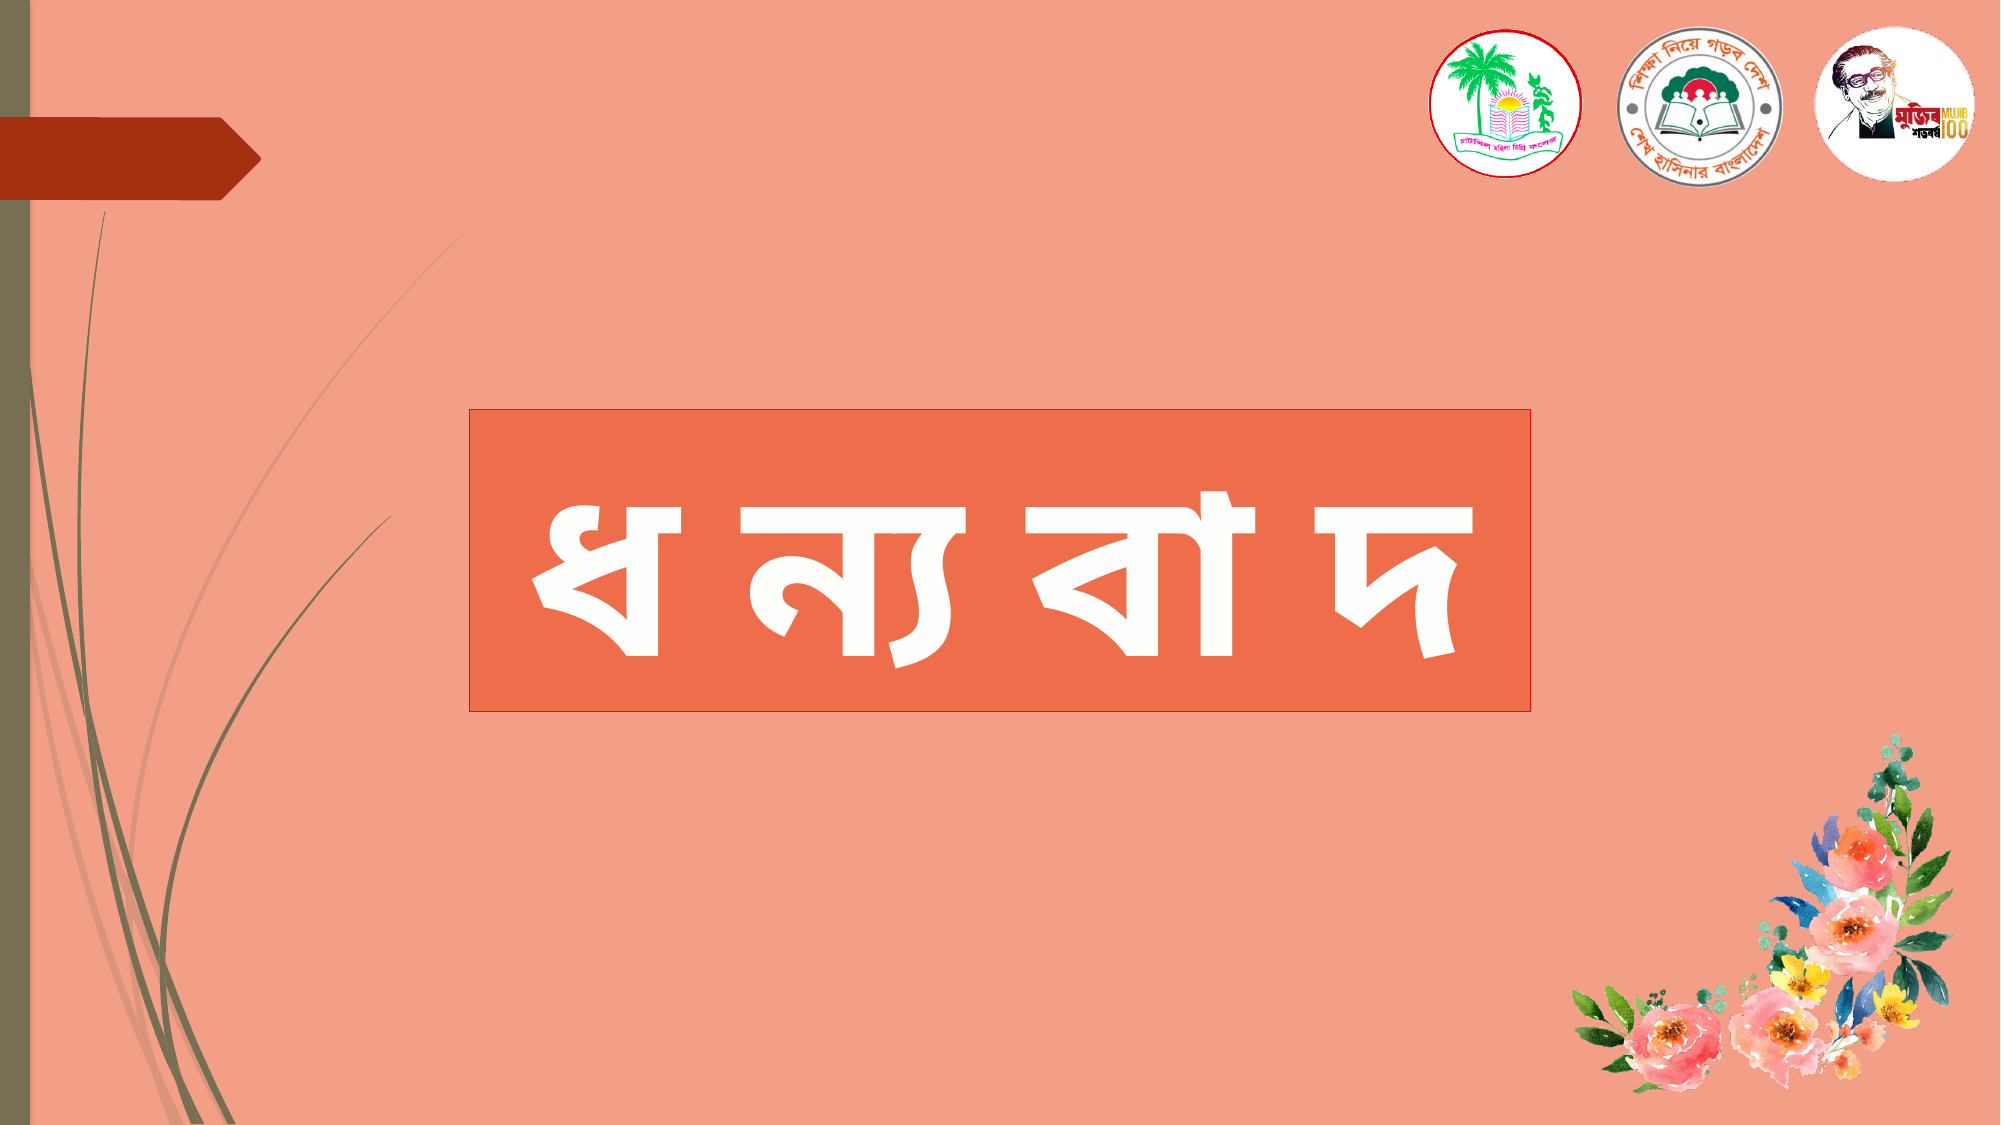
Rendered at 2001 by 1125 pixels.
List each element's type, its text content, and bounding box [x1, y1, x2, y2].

picture [1549, 712, 1976, 1125]
text_box ধ ন্য বা দ [469, 409, 1531, 712]
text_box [1424, 26, 1976, 188]
